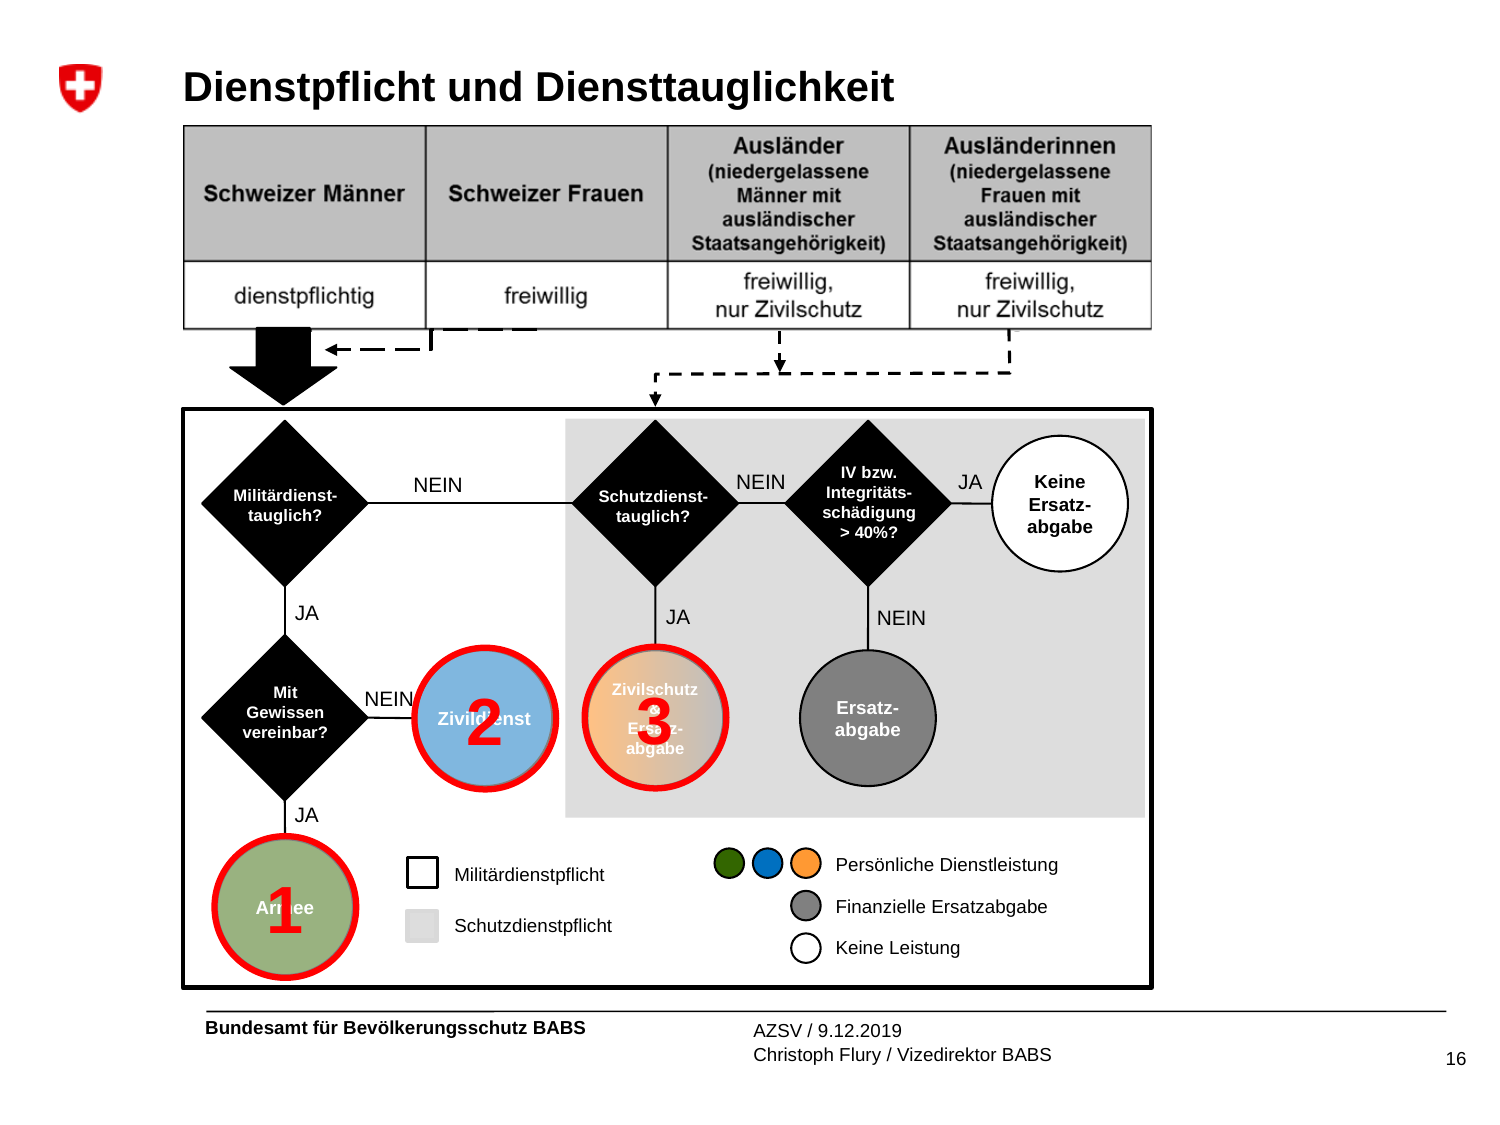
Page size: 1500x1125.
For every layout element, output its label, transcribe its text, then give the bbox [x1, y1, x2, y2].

title Dienstpflicht und Diensttauglichkeit [182, 59, 1447, 138]
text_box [182, 125, 1152, 408]
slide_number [738, 1011, 1447, 1034]
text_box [182, 408, 1152, 988]
footer Christoph Flury / Vizedirektor BABS [738, 1034, 1447, 1071]
picture [59, 64, 103, 114]
